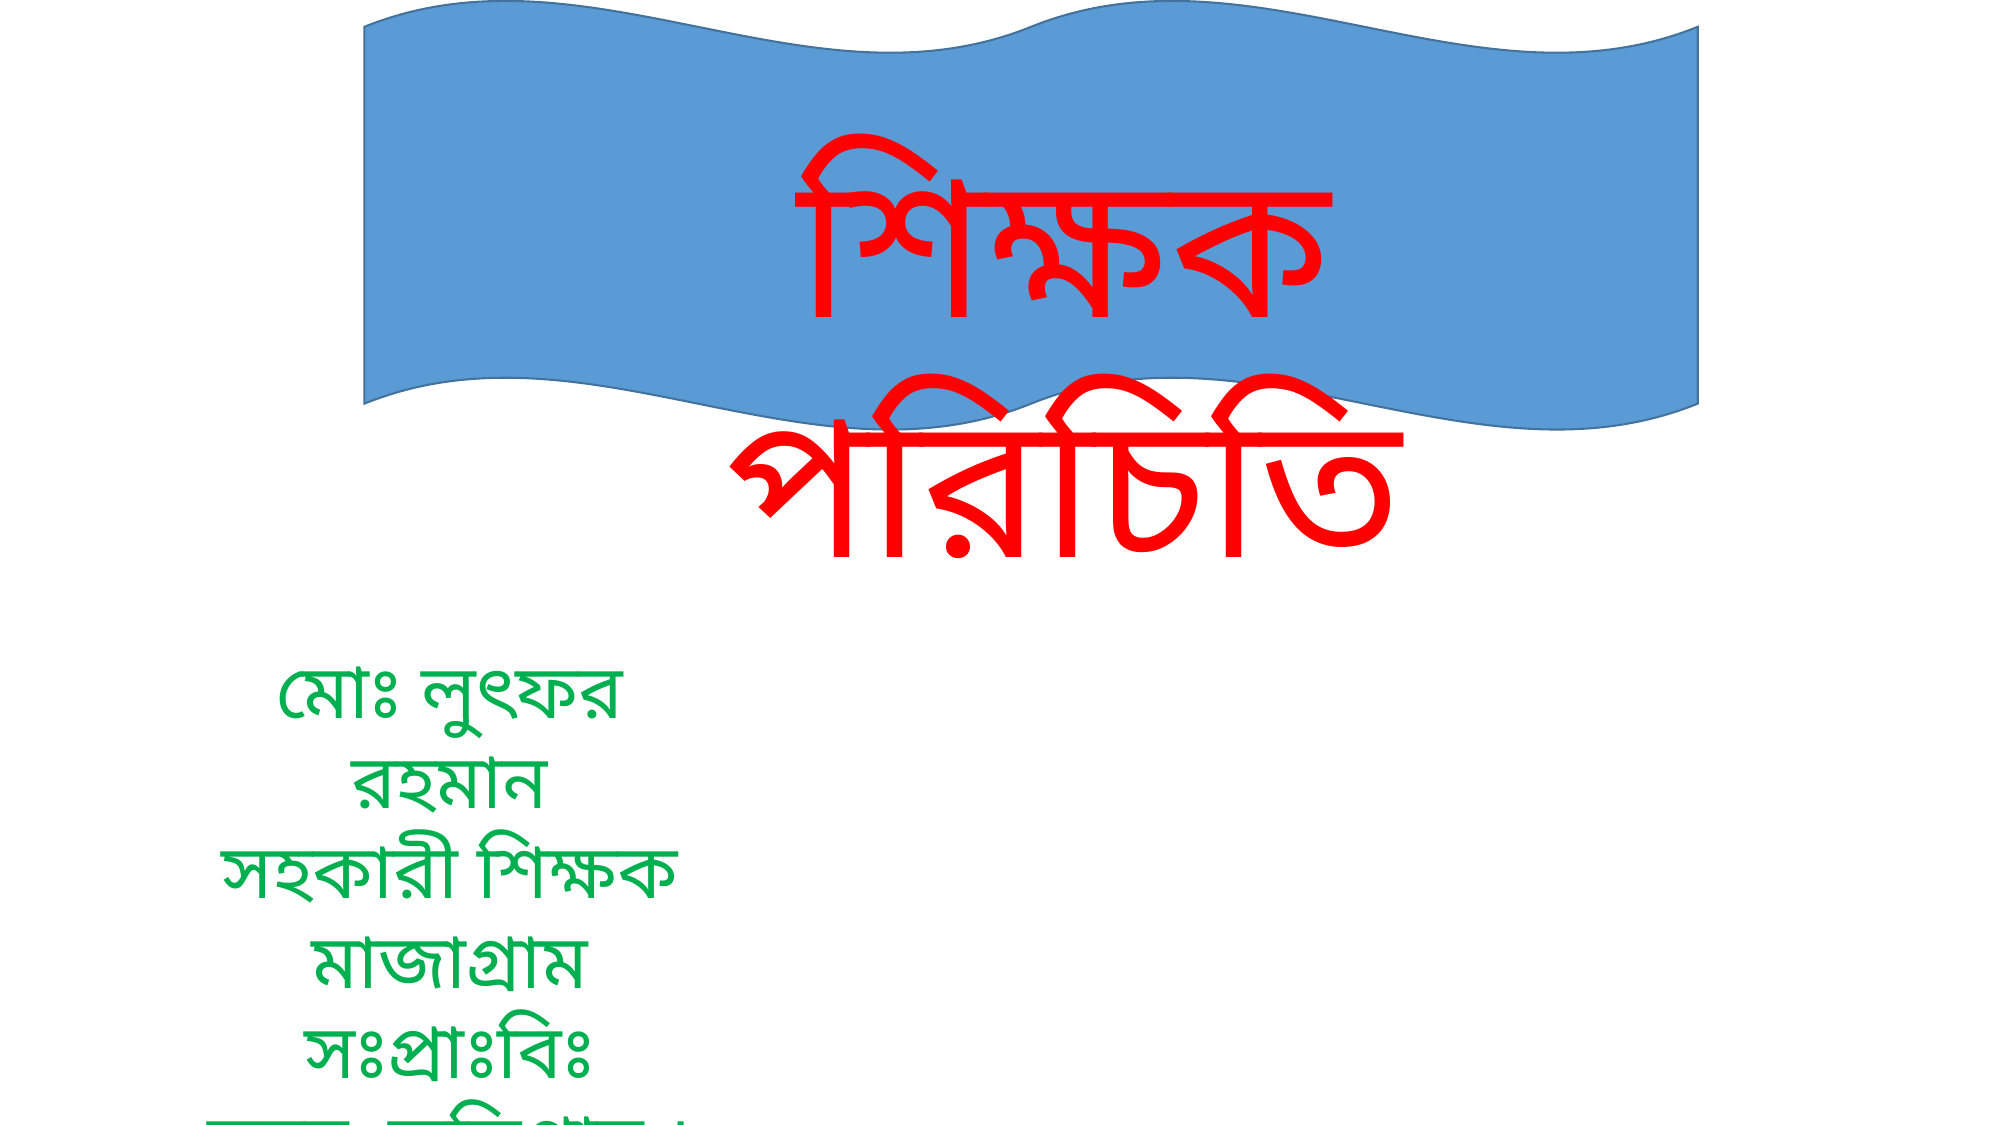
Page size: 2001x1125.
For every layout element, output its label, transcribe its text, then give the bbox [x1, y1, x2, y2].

text_box [363, 0, 1699, 424]
text_box মোঃ লুৎফর রহমান সহকারী শিক্ষক মাজাগ্রাম সঃপ্রাঃবিঃ সদর, কুড়িগ্রাম । [178, 635, 722, 1125]
text_box শিক্ষক পরিচিতি [492, 110, 1636, 606]
